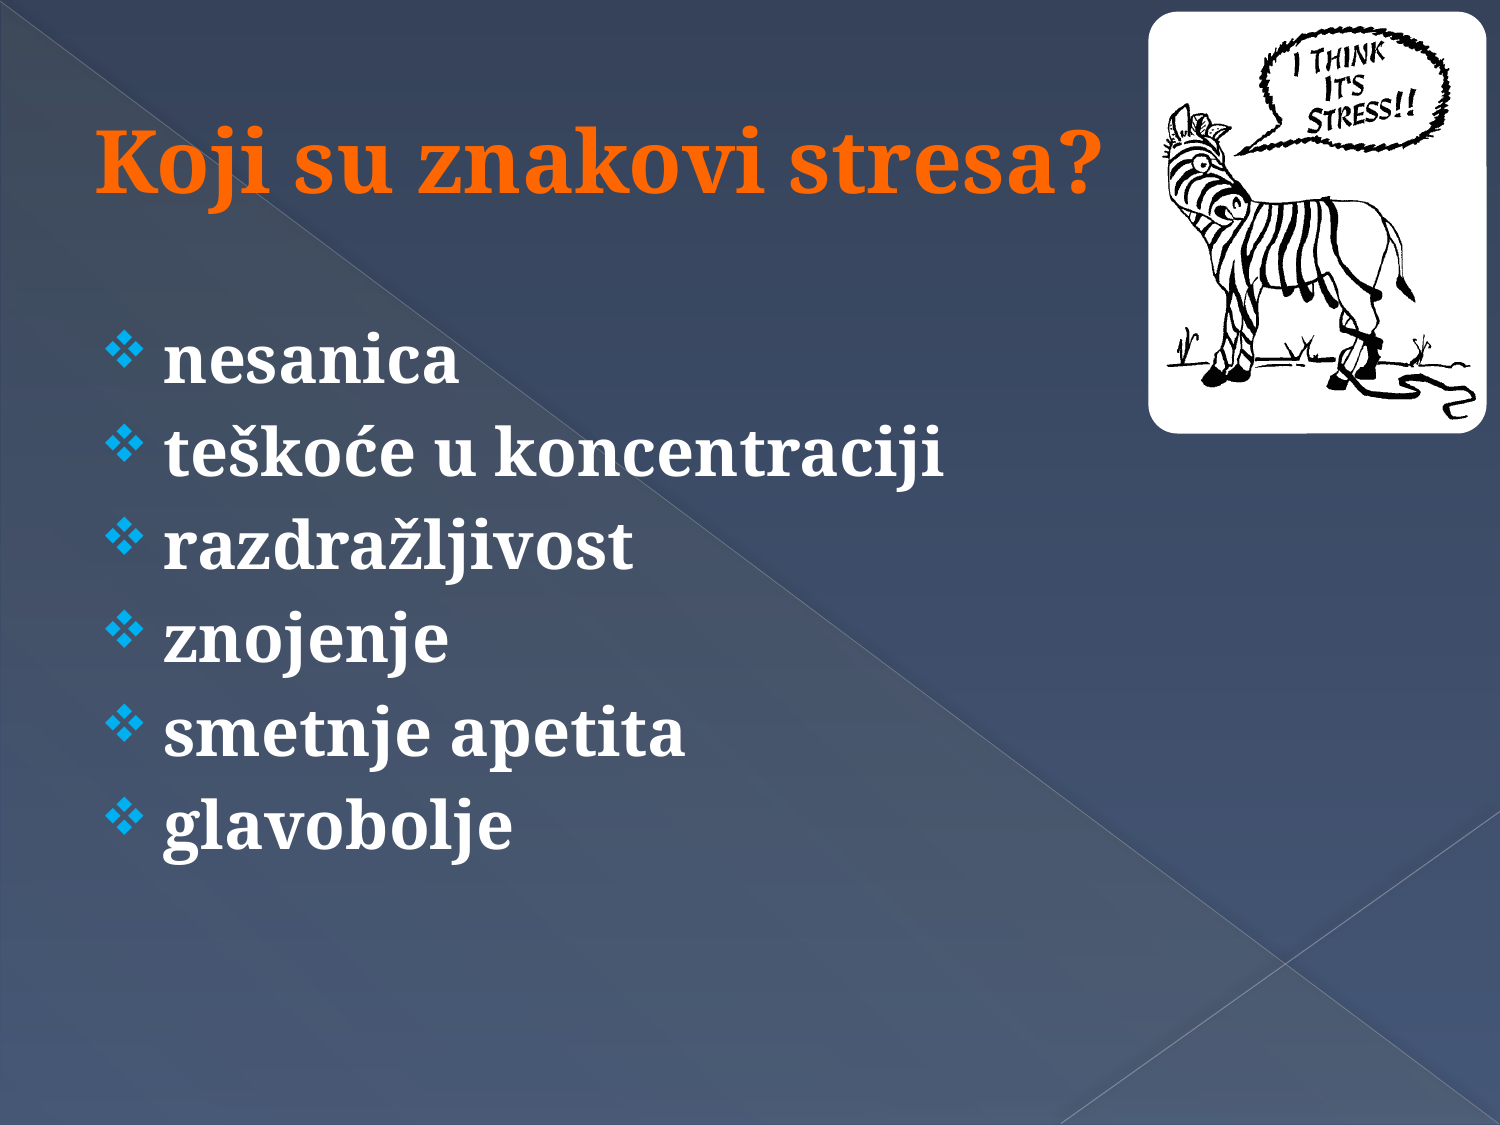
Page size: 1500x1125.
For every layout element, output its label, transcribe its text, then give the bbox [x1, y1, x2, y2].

picture [1148, 11, 1487, 434]
title Koji su znakovi stresa? [0, 43, 1138, 274]
list nesanica teškoće u koncentraciji razdražljivost znojenje smetnje apetita glavobolje [74, 308, 1471, 1060]
